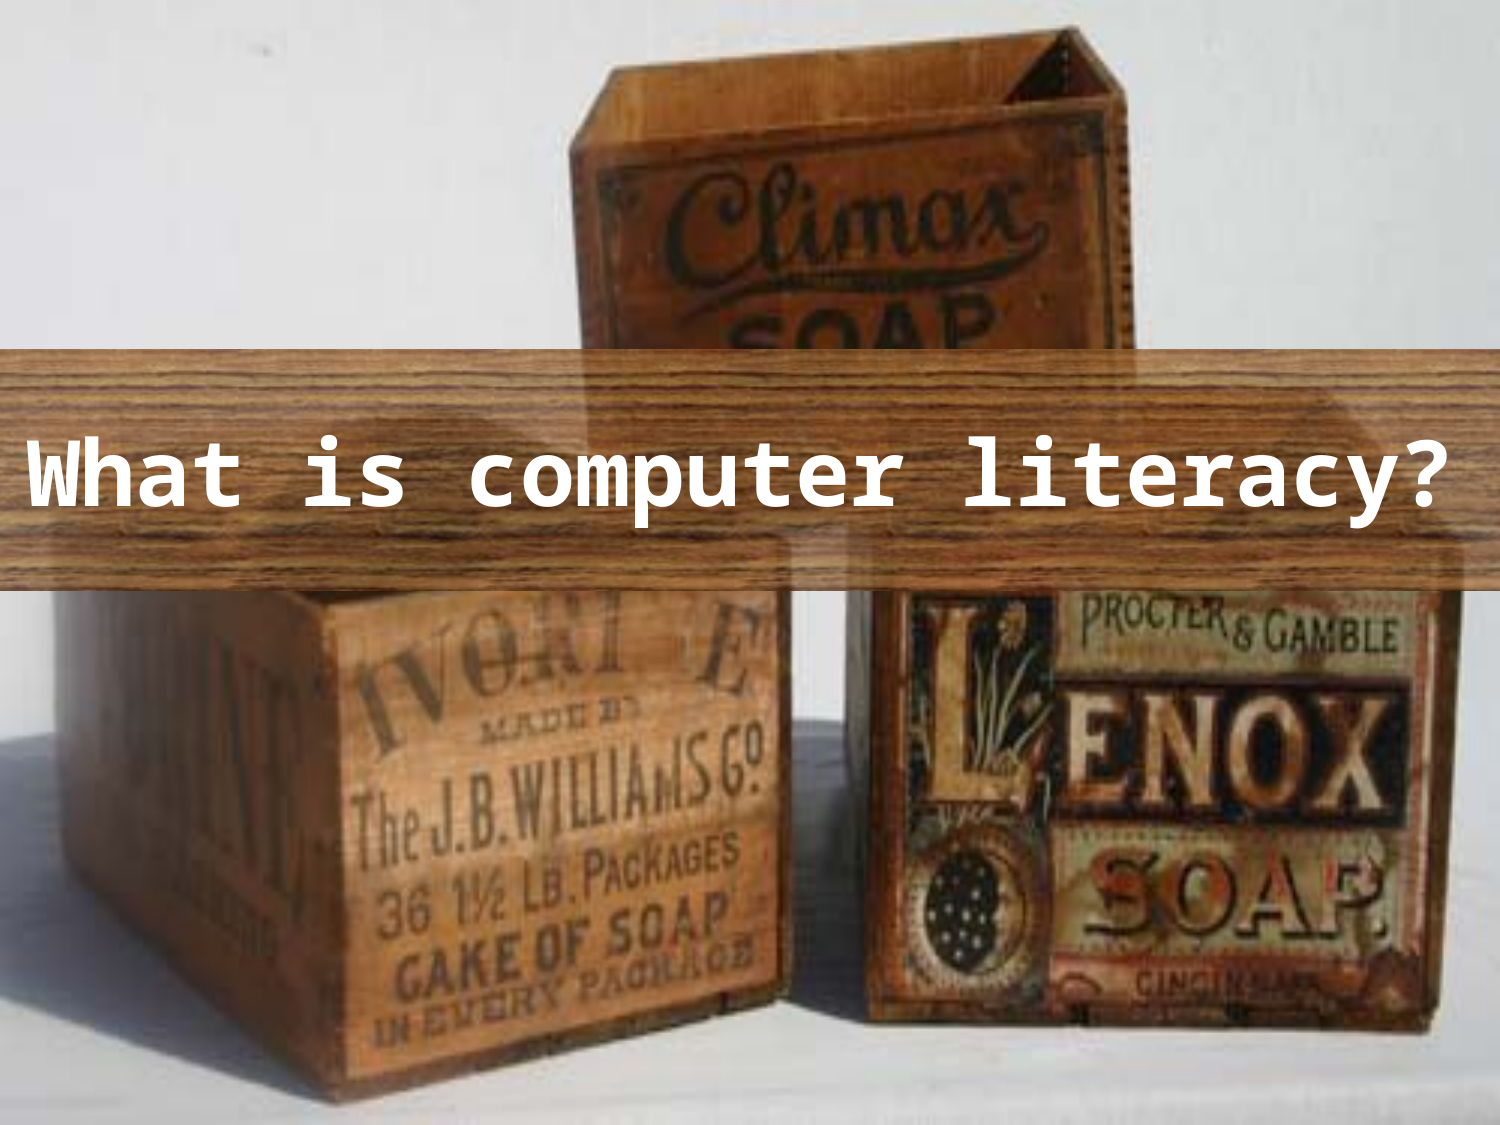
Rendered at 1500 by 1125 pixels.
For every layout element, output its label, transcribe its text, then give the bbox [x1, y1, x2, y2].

picture [0, 0, 1500, 349]
title What is computer literacy? [0, 349, 1500, 591]
picture [0, 591, 1500, 1125]
